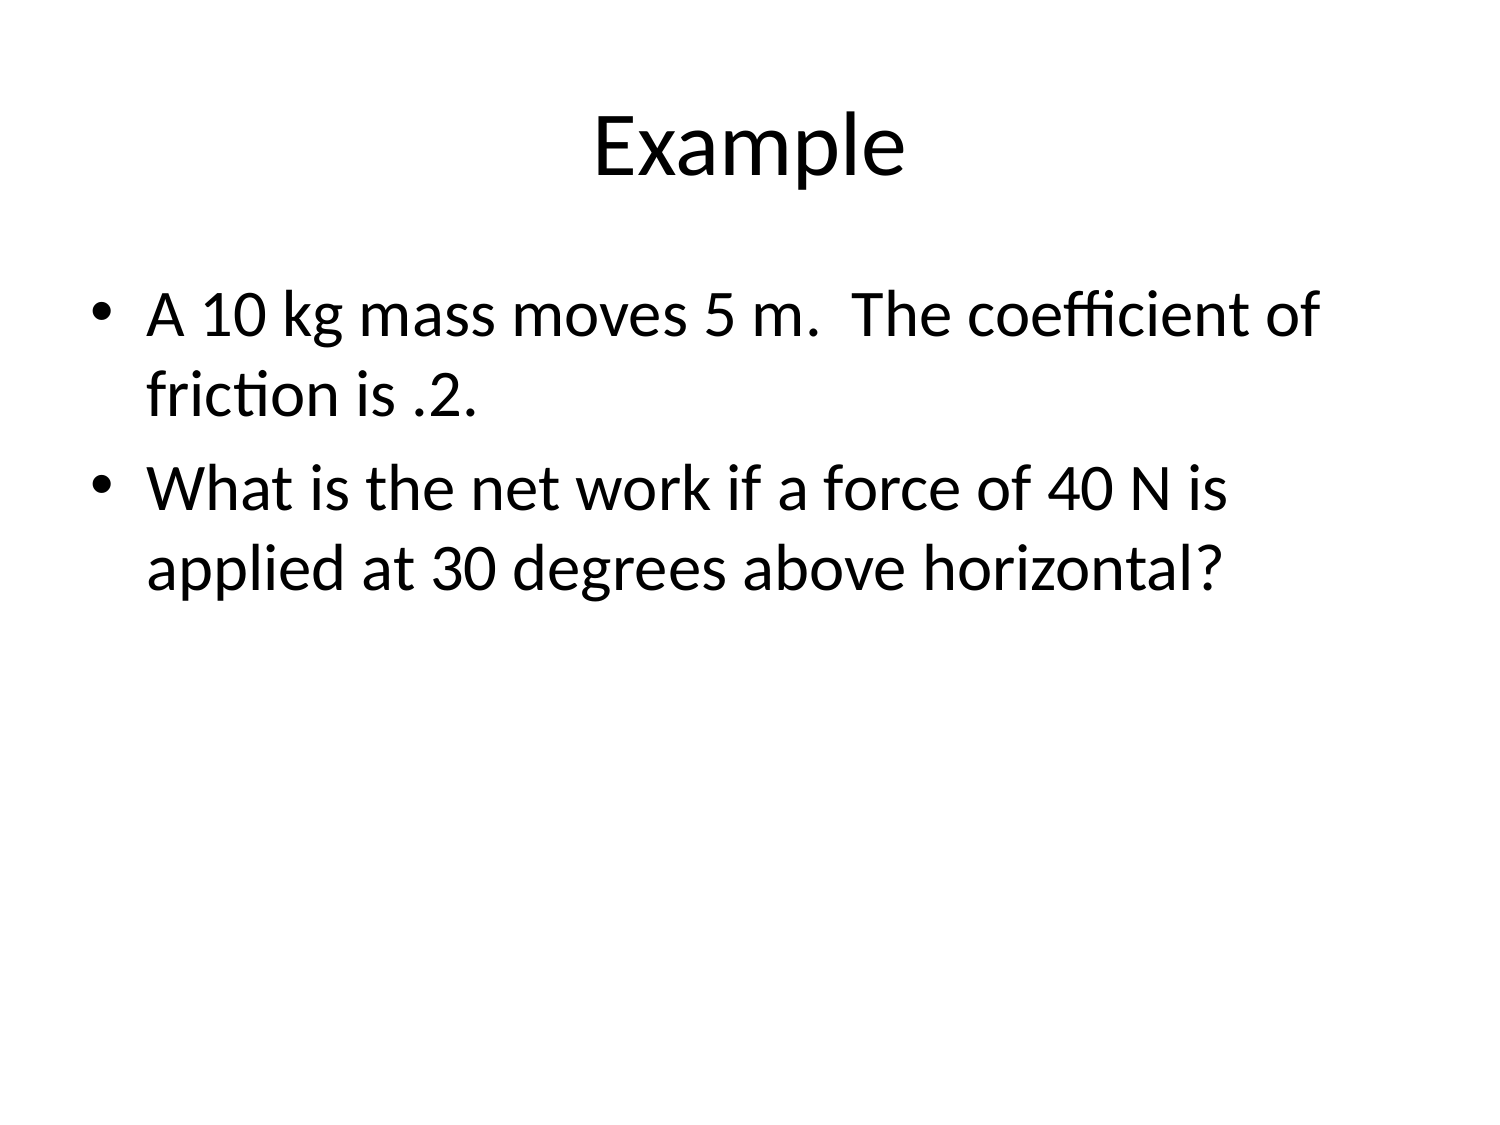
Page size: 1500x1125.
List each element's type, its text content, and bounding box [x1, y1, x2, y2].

list A 10 kg mass moves 5 m. The coefficient of friction is .2. What is the net work if a force of 40 N is applied at 30 degrees above horizontal? [75, 262, 1425, 1005]
title Example [75, 45, 1425, 233]
